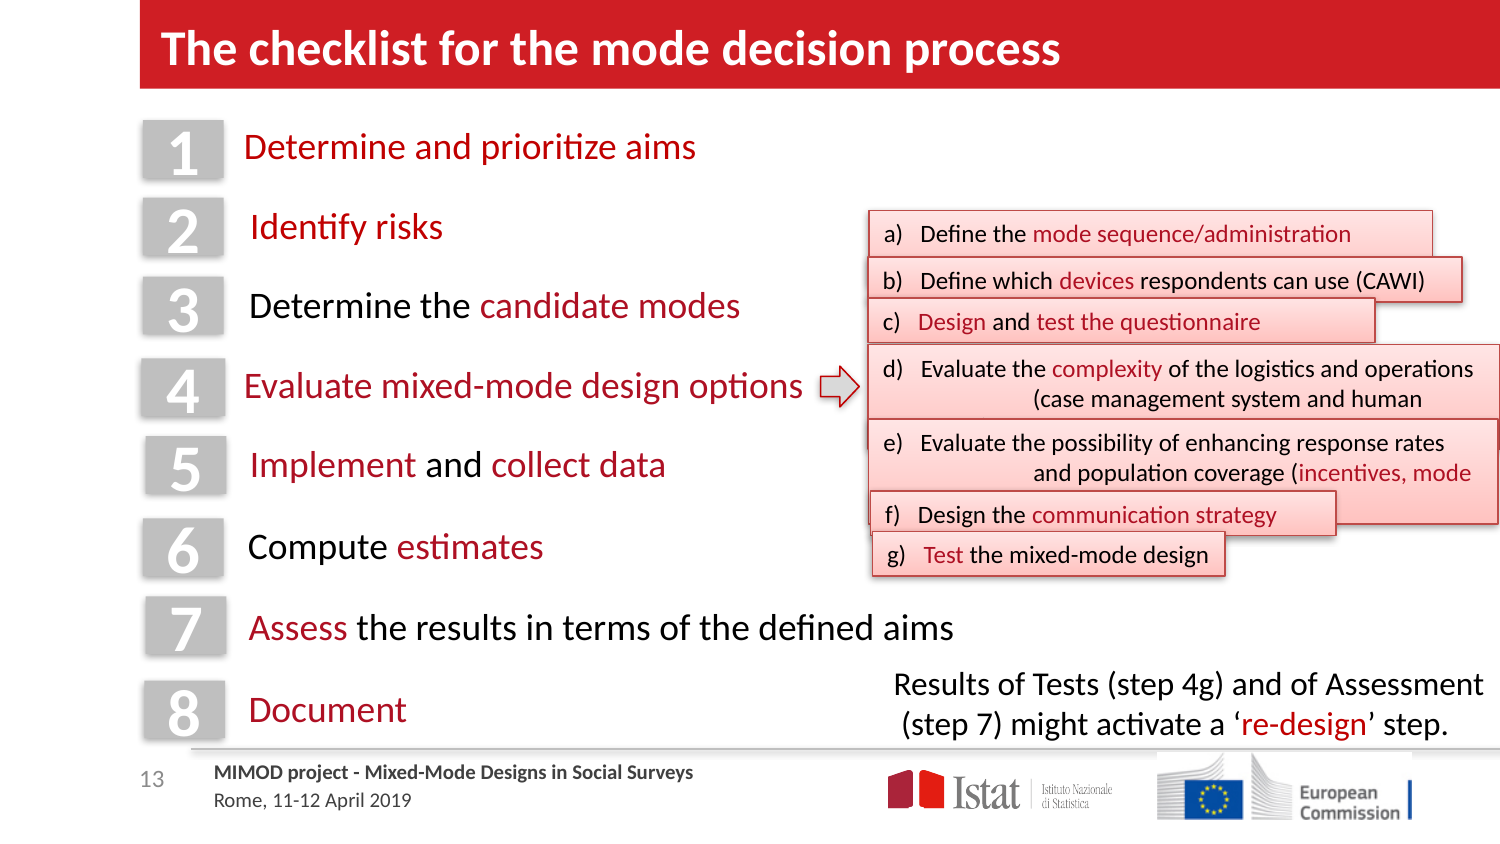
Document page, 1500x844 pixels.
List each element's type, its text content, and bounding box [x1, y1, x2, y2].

slide_number 13 [113, 754, 180, 800]
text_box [144, 677, 1278, 739]
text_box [142, 514, 571, 577]
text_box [145, 595, 1209, 657]
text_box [140, 353, 861, 417]
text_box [142, 194, 470, 256]
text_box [198, 751, 1412, 821]
text_box The checklist for the mode decision process [160, 15, 1500, 76]
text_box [142, 273, 769, 335]
text_box Results of Tests (step 4g) and of Assessment (step 7) might activate a ‘re-design’ step. [878, 654, 1500, 748]
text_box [866, 210, 1500, 586]
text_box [145, 432, 861, 495]
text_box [141, 114, 1483, 179]
text_box [139, 0, 1500, 89]
